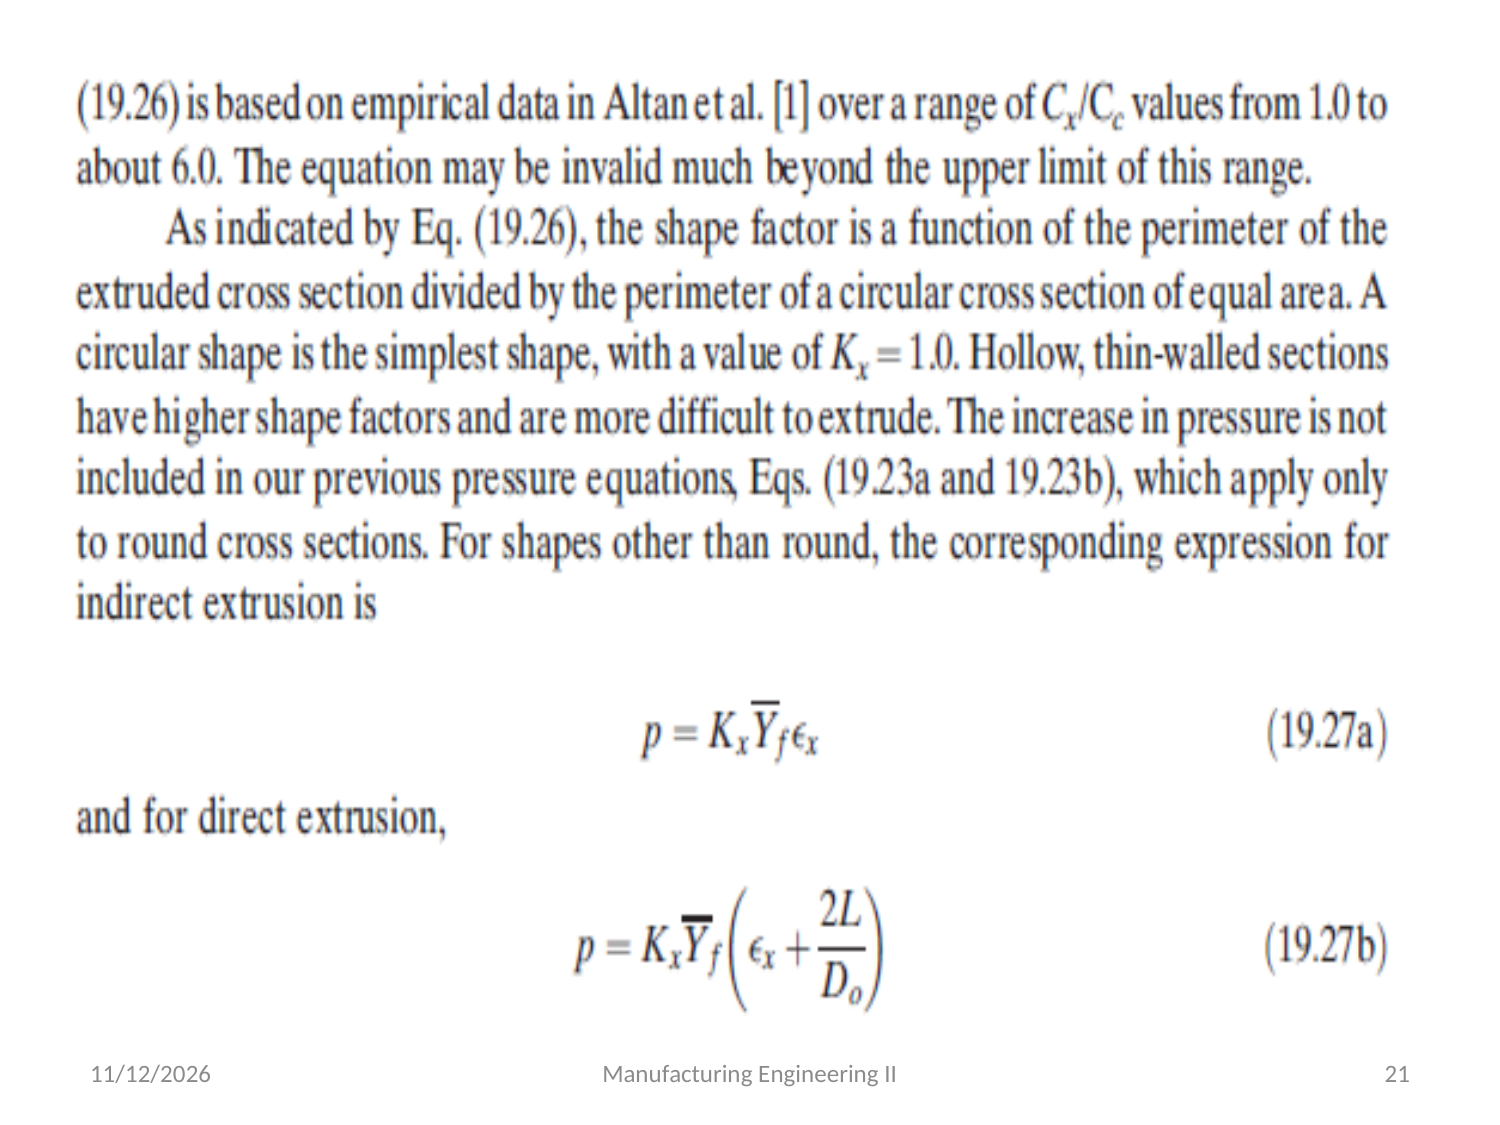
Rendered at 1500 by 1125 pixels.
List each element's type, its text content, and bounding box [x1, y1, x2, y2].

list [17, 42, 1500, 1024]
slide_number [75, 1042, 425, 1103]
slide_number 21 [1074, 1042, 1425, 1103]
footer Manufacturing Engineering II [512, 1042, 988, 1103]
